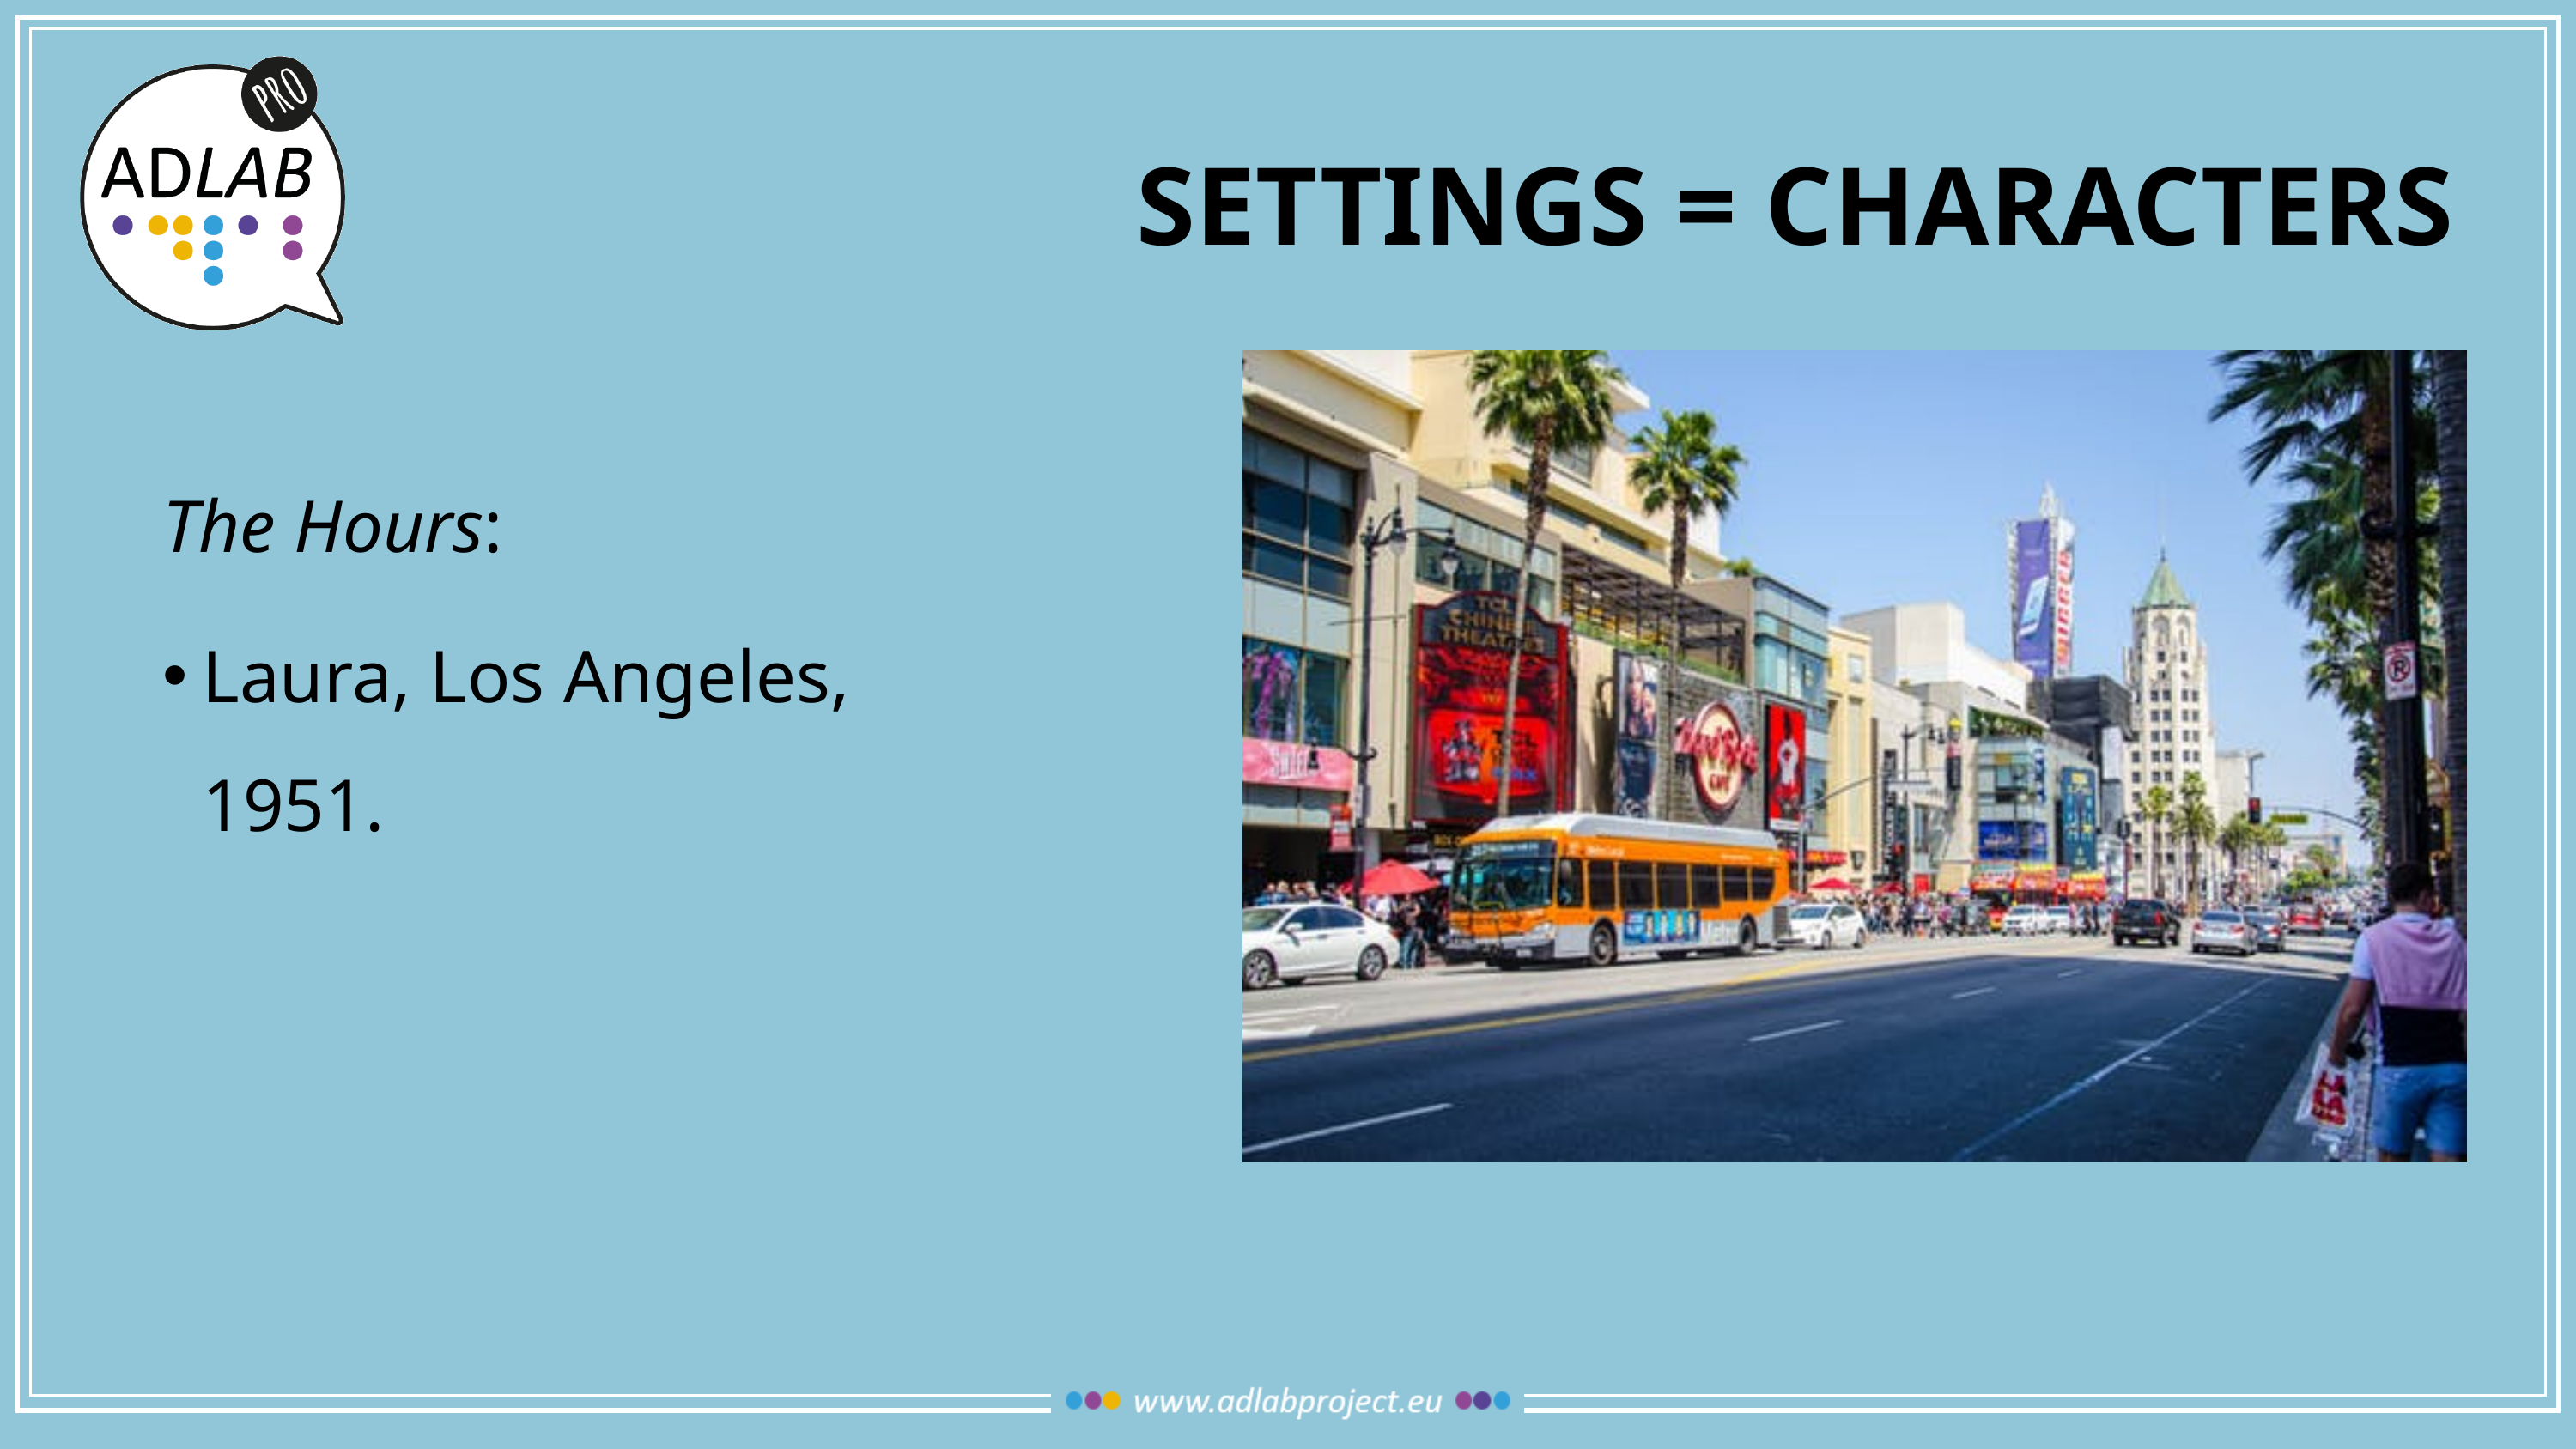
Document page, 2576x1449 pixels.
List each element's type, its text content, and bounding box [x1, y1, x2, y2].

title Settings = characters [384, 70, 2467, 351]
picture [72, 49, 353, 330]
picture [1051, 1378, 1524, 1429]
list The Hours: Laura, Los Angeles, 1951. [150, 431, 1045, 1087]
picture [1242, 350, 2467, 1162]
